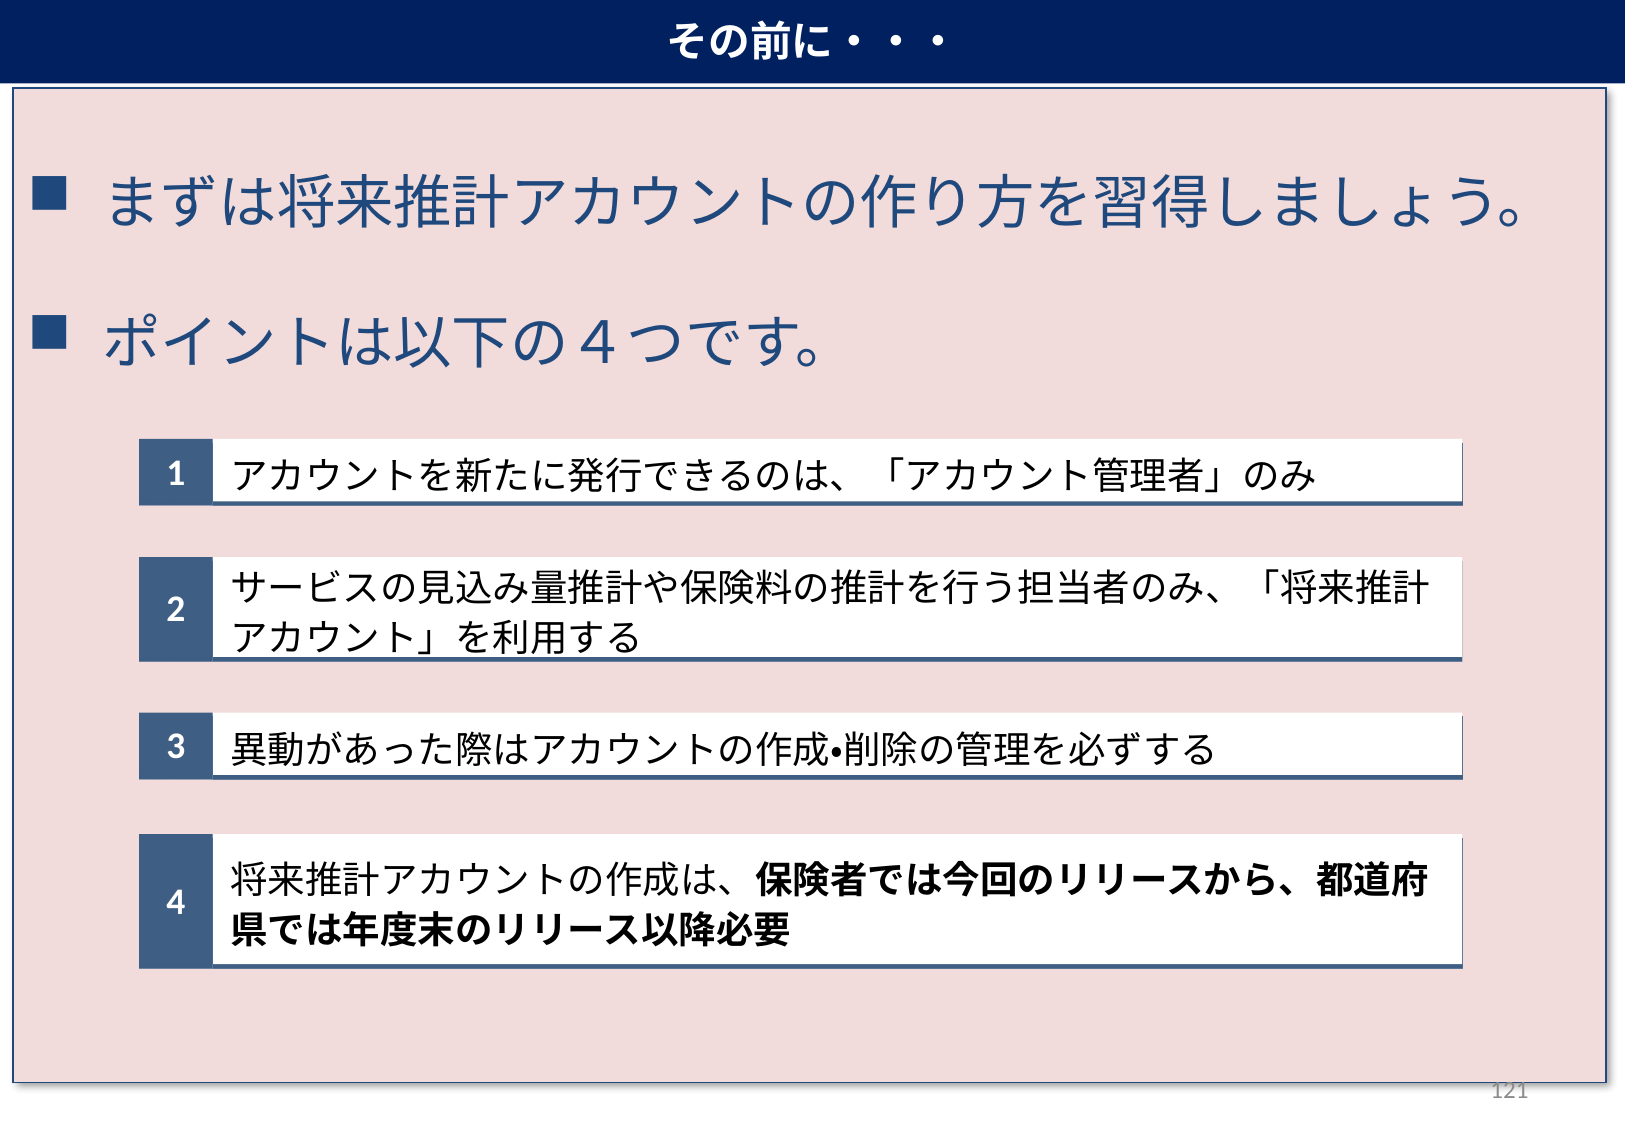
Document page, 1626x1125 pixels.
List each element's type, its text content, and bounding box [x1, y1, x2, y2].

text_box [797, 10, 828, 140]
slide_number 121 [1164, 1058, 1544, 1119]
text_box その前に・・・ [828, 75, 1625, 85]
text_box [0, 0, 1625, 75]
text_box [138, 438, 1463, 776]
text_box まずは将来推計アカウントの作り方を習得しましょう。 ポイントは以下の４つです。 [12, 87, 1606, 1083]
text_box その前に・・・ [0, 75, 797, 85]
text_box 将来推計アカウントの作成は、保険者では今回のリリースから、都道府県では年度末のリリース以降必要 [213, 834, 1463, 965]
text_box 4 [139, 834, 213, 965]
